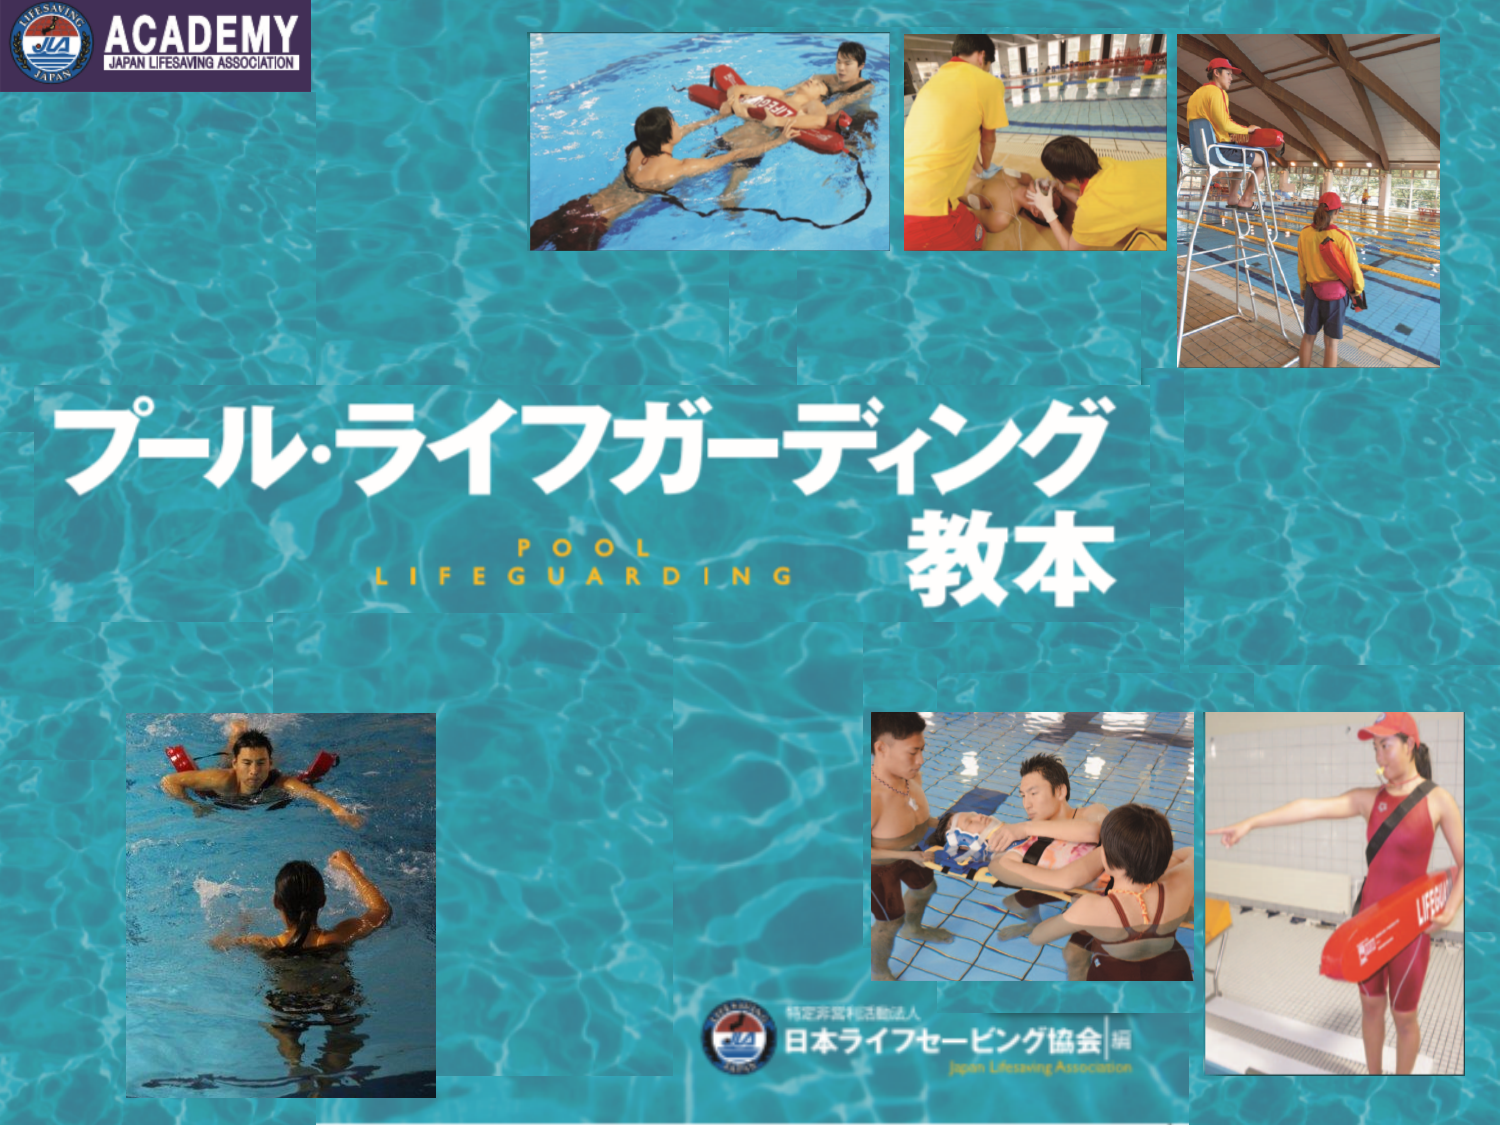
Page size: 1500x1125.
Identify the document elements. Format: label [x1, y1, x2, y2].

text_box [0, 0, 1500, 1125]
